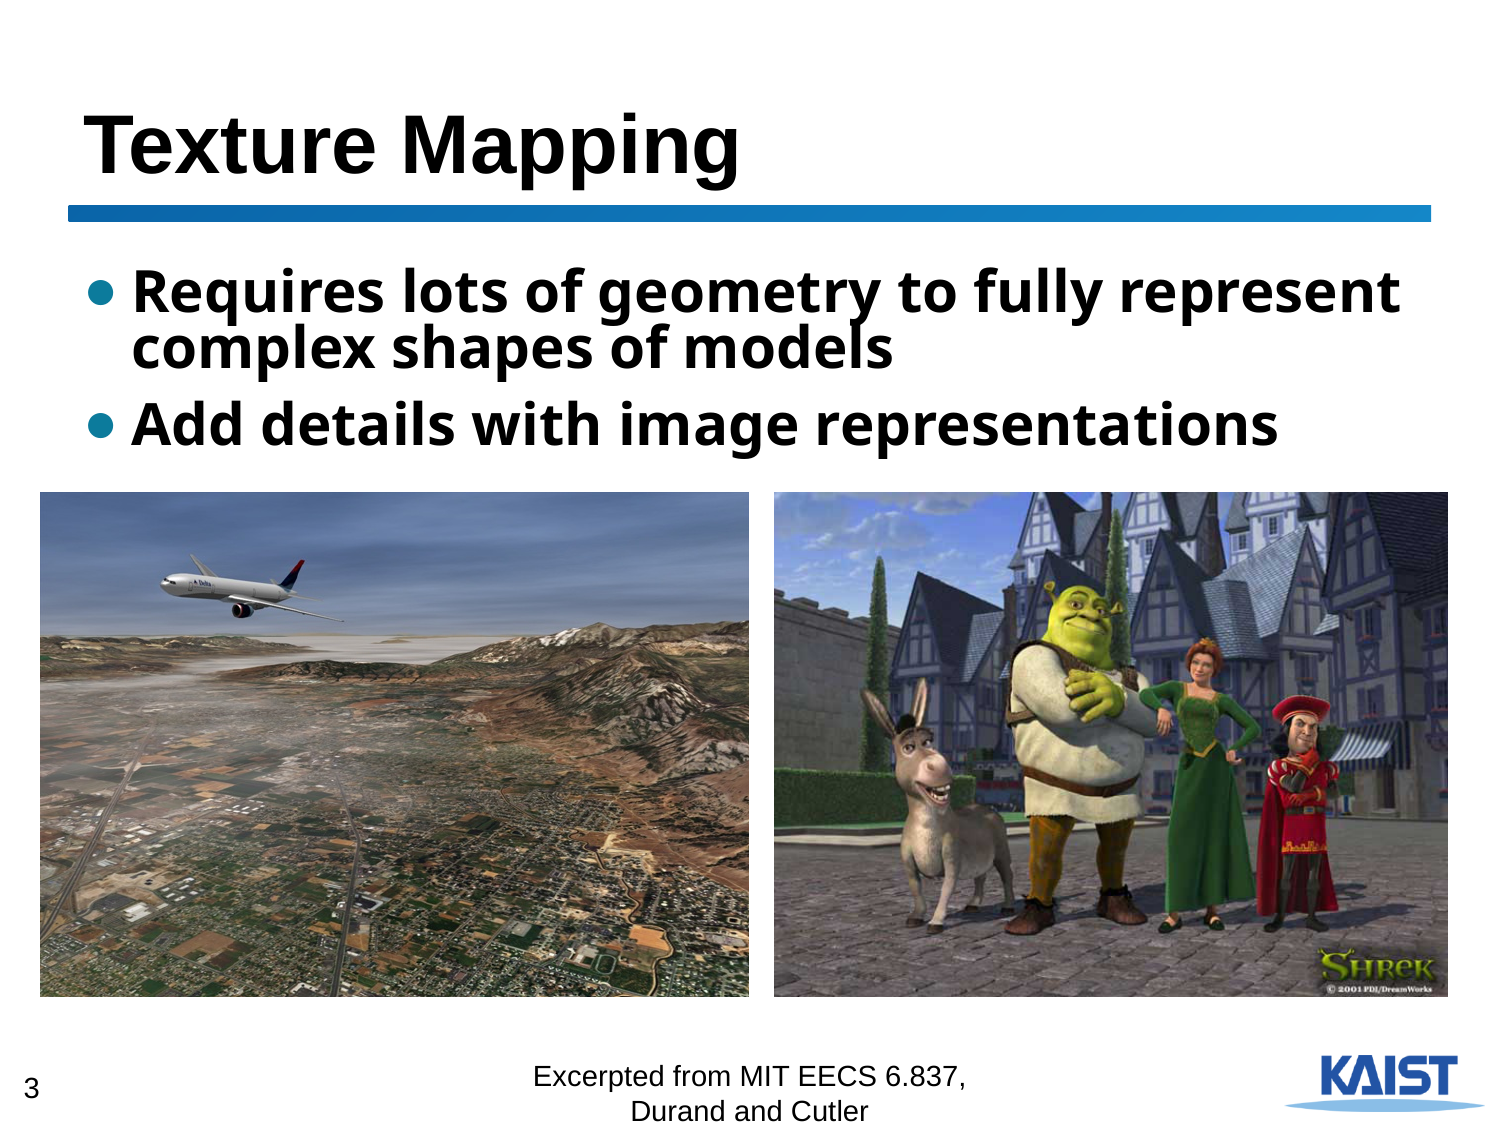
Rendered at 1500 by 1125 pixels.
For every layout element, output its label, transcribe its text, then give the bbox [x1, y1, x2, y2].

list Requires lots of geometry to fully represent complex shapes of models Add details with image representations [68, 260, 1434, 1092]
picture [1284, 1055, 1485, 1112]
text_box Excerpted from MIT EECS 6.837, Durand and Cutler [512, 1049, 988, 1125]
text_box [774, 492, 1448, 997]
picture [40, 492, 749, 997]
title Texture Mapping [68, 48, 1428, 198]
